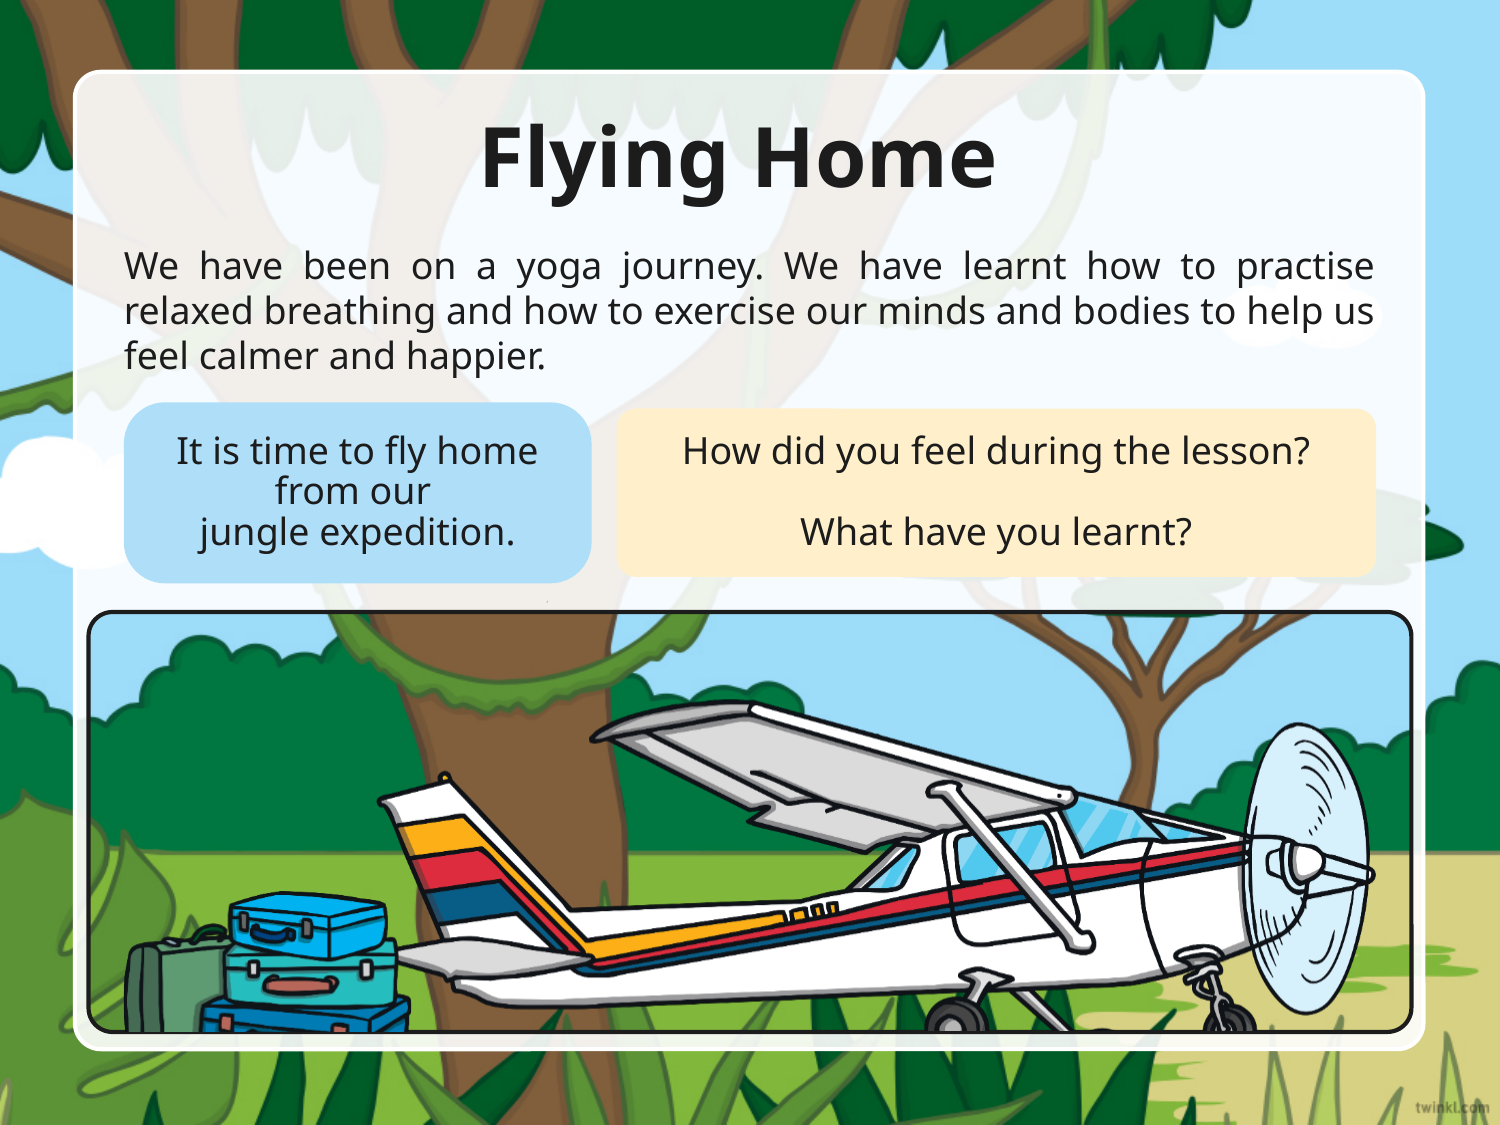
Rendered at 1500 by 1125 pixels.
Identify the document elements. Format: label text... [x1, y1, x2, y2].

text_box How did you feel during the lesson? What have you learnt? [616, 408, 1377, 577]
text_box We have been on a yoga journey. We have learnt how to practise relaxed breathing and how to exercise our minds and bodies to help us feel calmer and happier. [123, 241, 1376, 374]
text_box It is time to fly home from our jungle expedition. [123, 402, 592, 584]
text_box [87, 610, 1413, 1034]
title Flying Home [75, 78, 1424, 242]
picture [0, 0, 1500, 1125]
